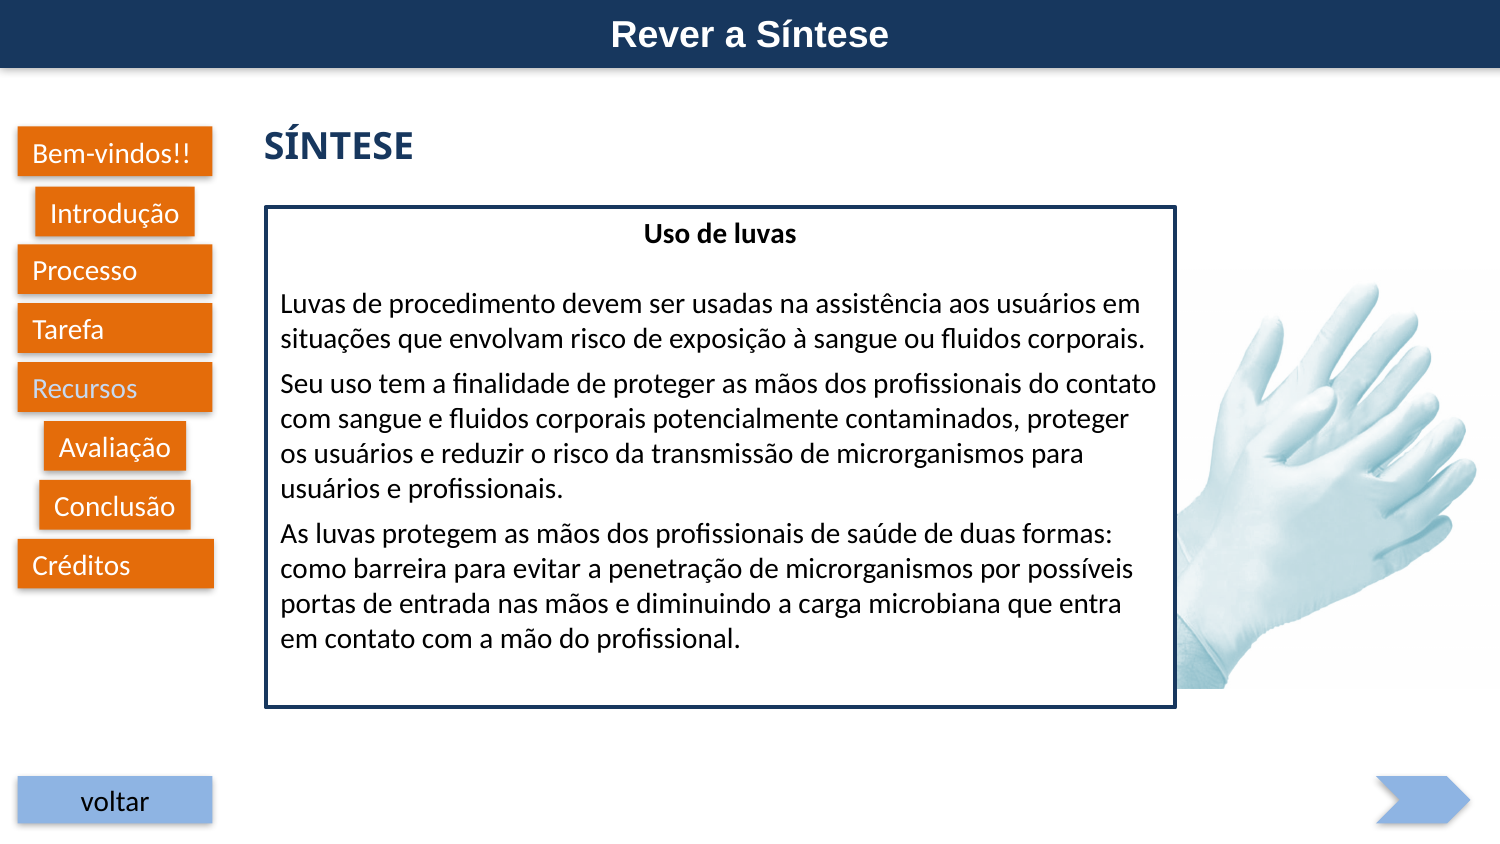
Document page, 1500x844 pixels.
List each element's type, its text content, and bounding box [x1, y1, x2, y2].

text_box Uso de luvas Luvas de procedimento devem ser usadas na assistência aos usuários em situações que envolvam risco de exposição à sangue ou fluidos corporais. Seu uso tem a finalidade de proteger as mãos dos profissionais do contato com sangue e fluidos corporais potencialmente contaminados, proteger os usuários e reduzir o risco da transmissão de microrganismos para usuários e profissionais. As luvas protegem as mãos dos profissionais de saúde de duas formas: como barreira para evitar a penetração de microrganismos por possíveis portas de entrada nas mãos e diminuindo a carga microbiana que entra em contato com a mão do profissional. [264, 205, 1177, 709]
text_box Avaliação [43, 420, 187, 471]
text_box Processo [17, 244, 213, 295]
text_box Bem-vindos!! [17, 126, 213, 177]
picture [1151, 269, 1500, 689]
text_box voltar [17, 775, 213, 824]
text_box Introdução [35, 186, 195, 237]
text_box Recursos [17, 361, 213, 413]
text_box Conclusão [39, 479, 191, 530]
text_box Síntese [249, 114, 429, 175]
text_box Rever a Síntese [0, 0, 1500, 68]
text_box Tarefa [17, 302, 213, 354]
text_box [1375, 775, 1472, 825]
text_box Créditos [17, 538, 215, 589]
